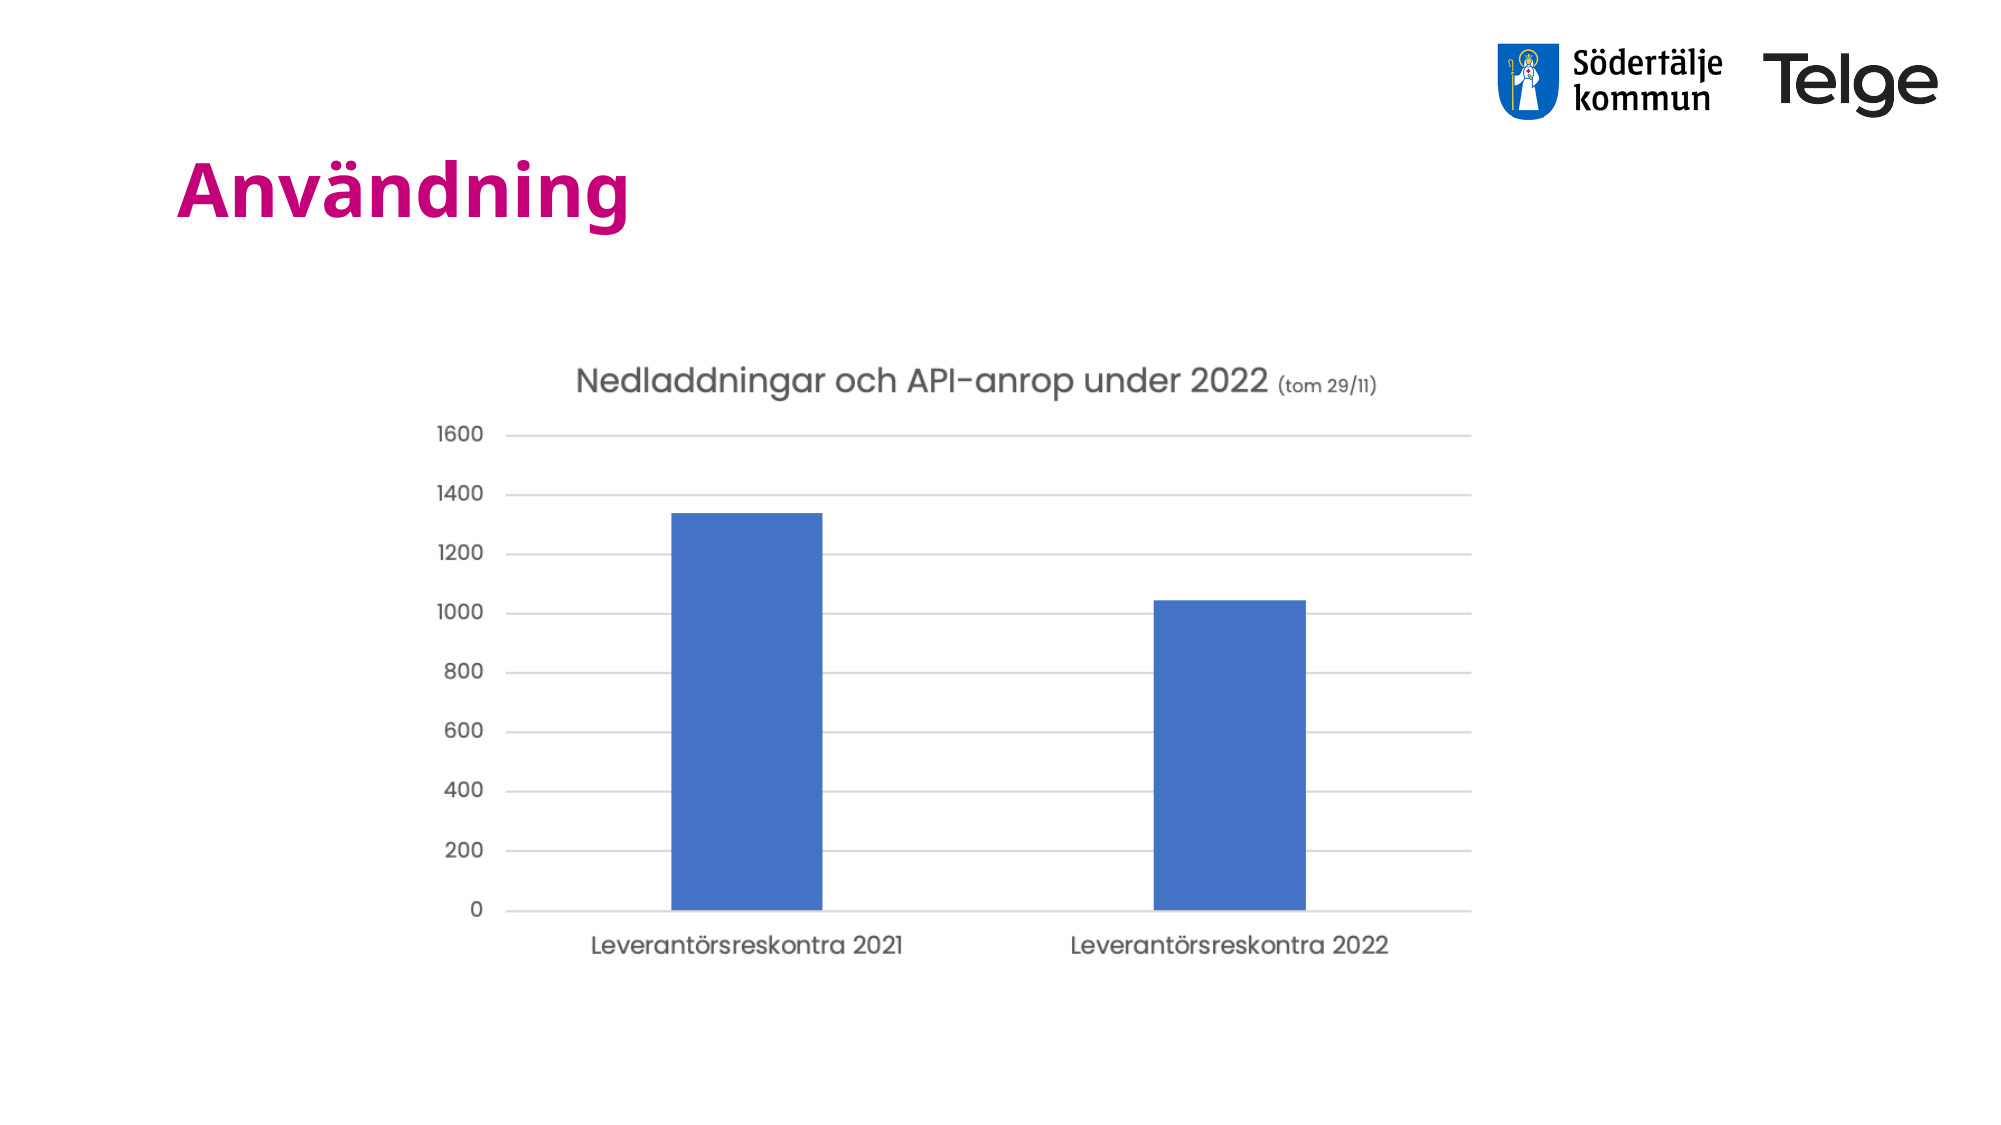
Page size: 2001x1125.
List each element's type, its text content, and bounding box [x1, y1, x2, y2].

picture [423, 333, 1494, 974]
picture [1763, 53, 1938, 118]
picture [1493, 24, 1723, 139]
text_box Användning [162, 84, 1888, 303]
